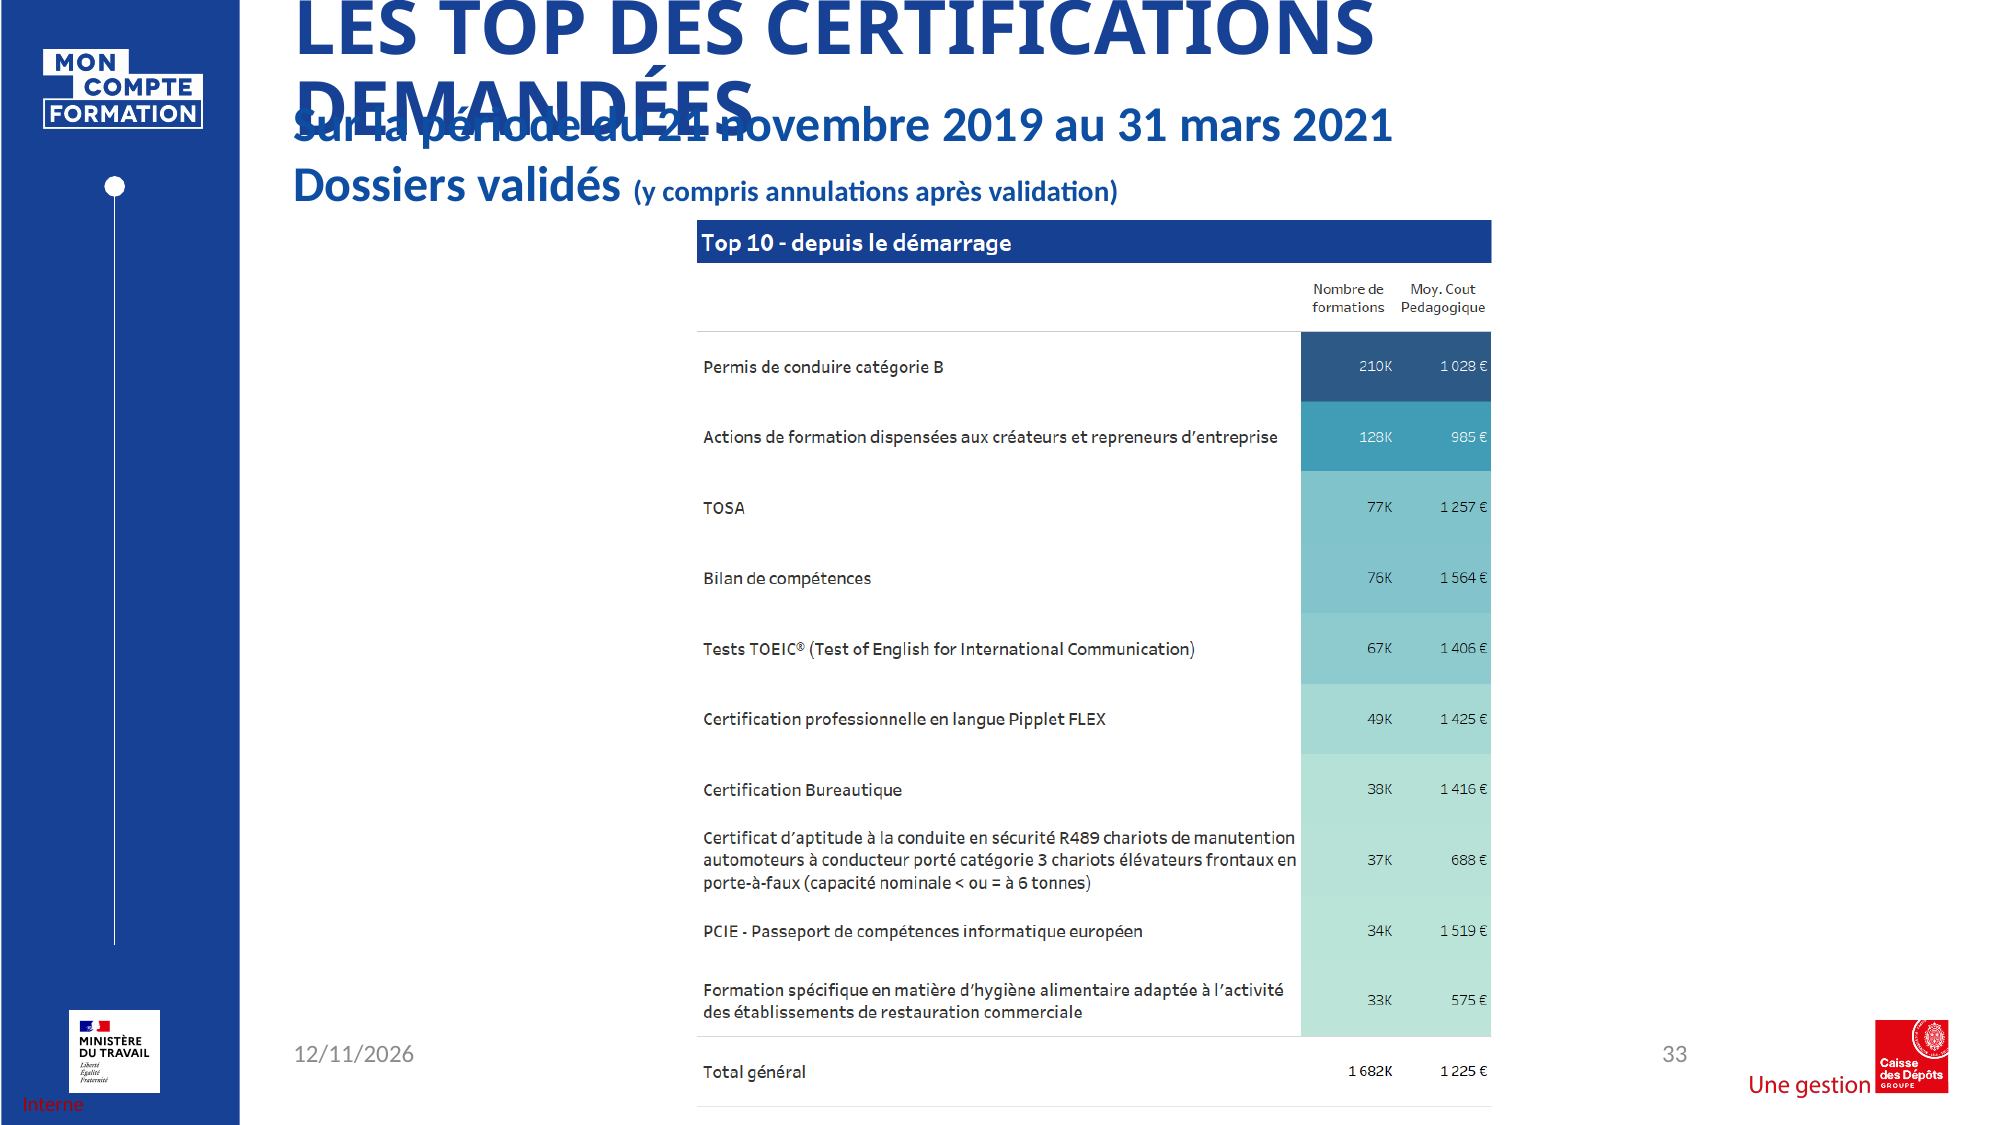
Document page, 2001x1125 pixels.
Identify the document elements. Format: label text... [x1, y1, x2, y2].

picture [1750, 1076, 1870, 1098]
picture [43, 49, 203, 129]
text_box Sur la période du 21 novembre 2019 au 31 mars 2021 Dossiers validés (y compris annulations après validation) [278, 84, 1911, 220]
picture [69, 1010, 160, 1093]
slide_number 33 [1581, 1022, 1703, 1082]
title Les top des certifications demandées [278, 13, 1863, 84]
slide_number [278, 1022, 486, 1082]
picture [697, 220, 1492, 1107]
